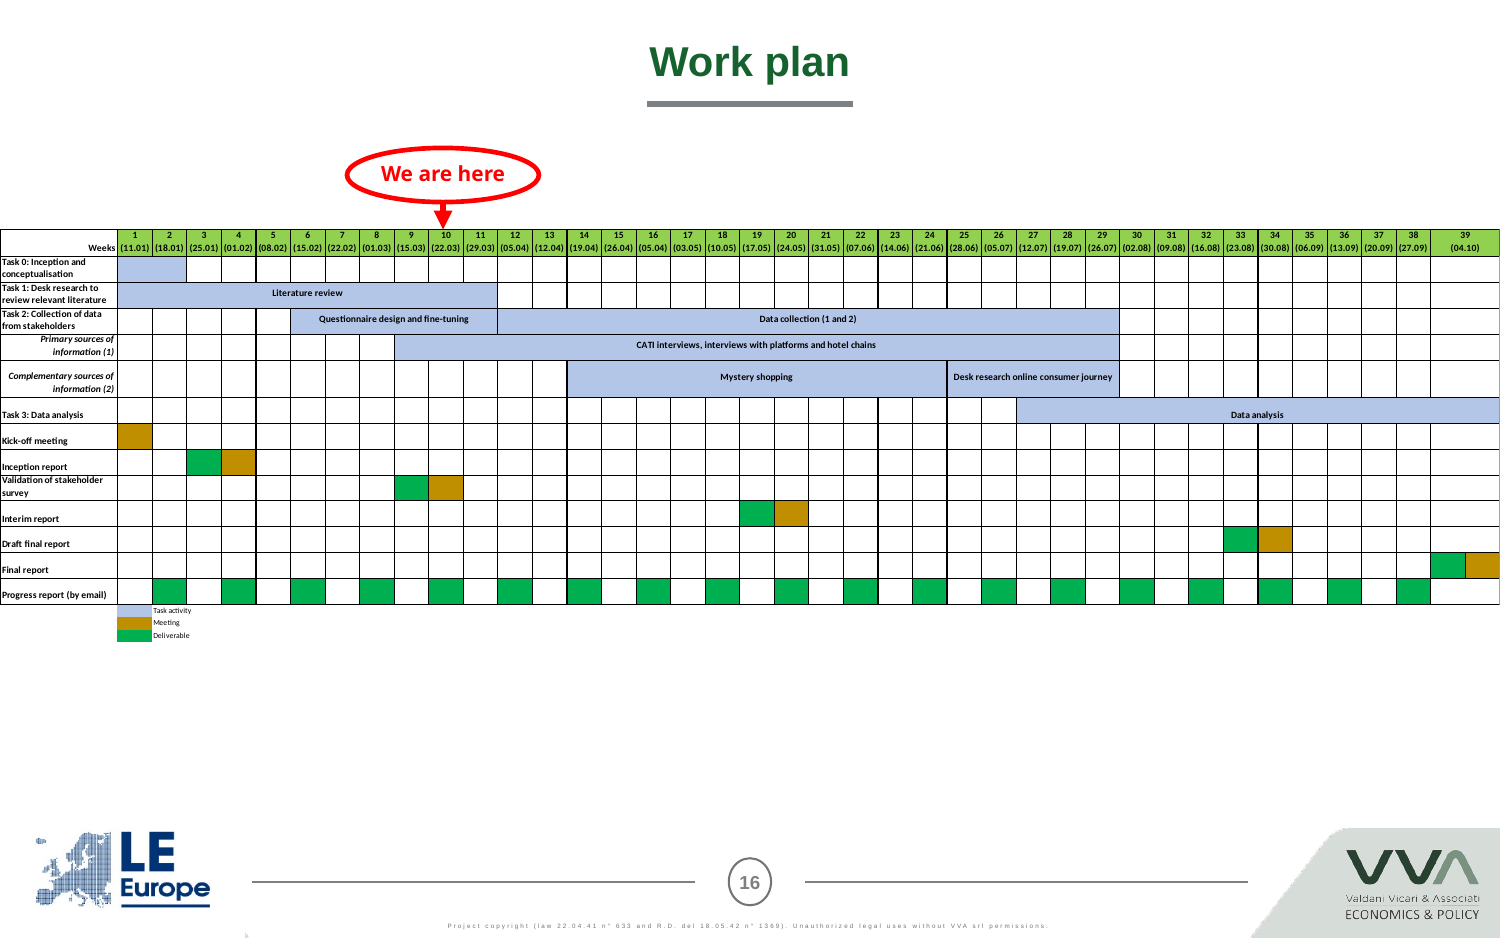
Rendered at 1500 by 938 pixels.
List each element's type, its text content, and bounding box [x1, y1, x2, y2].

picture [1240, 828, 1500, 938]
picture [0, 229, 1500, 656]
text_box Work plan [643, 32, 857, 88]
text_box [346, 147, 539, 229]
picture [0, 801, 260, 938]
